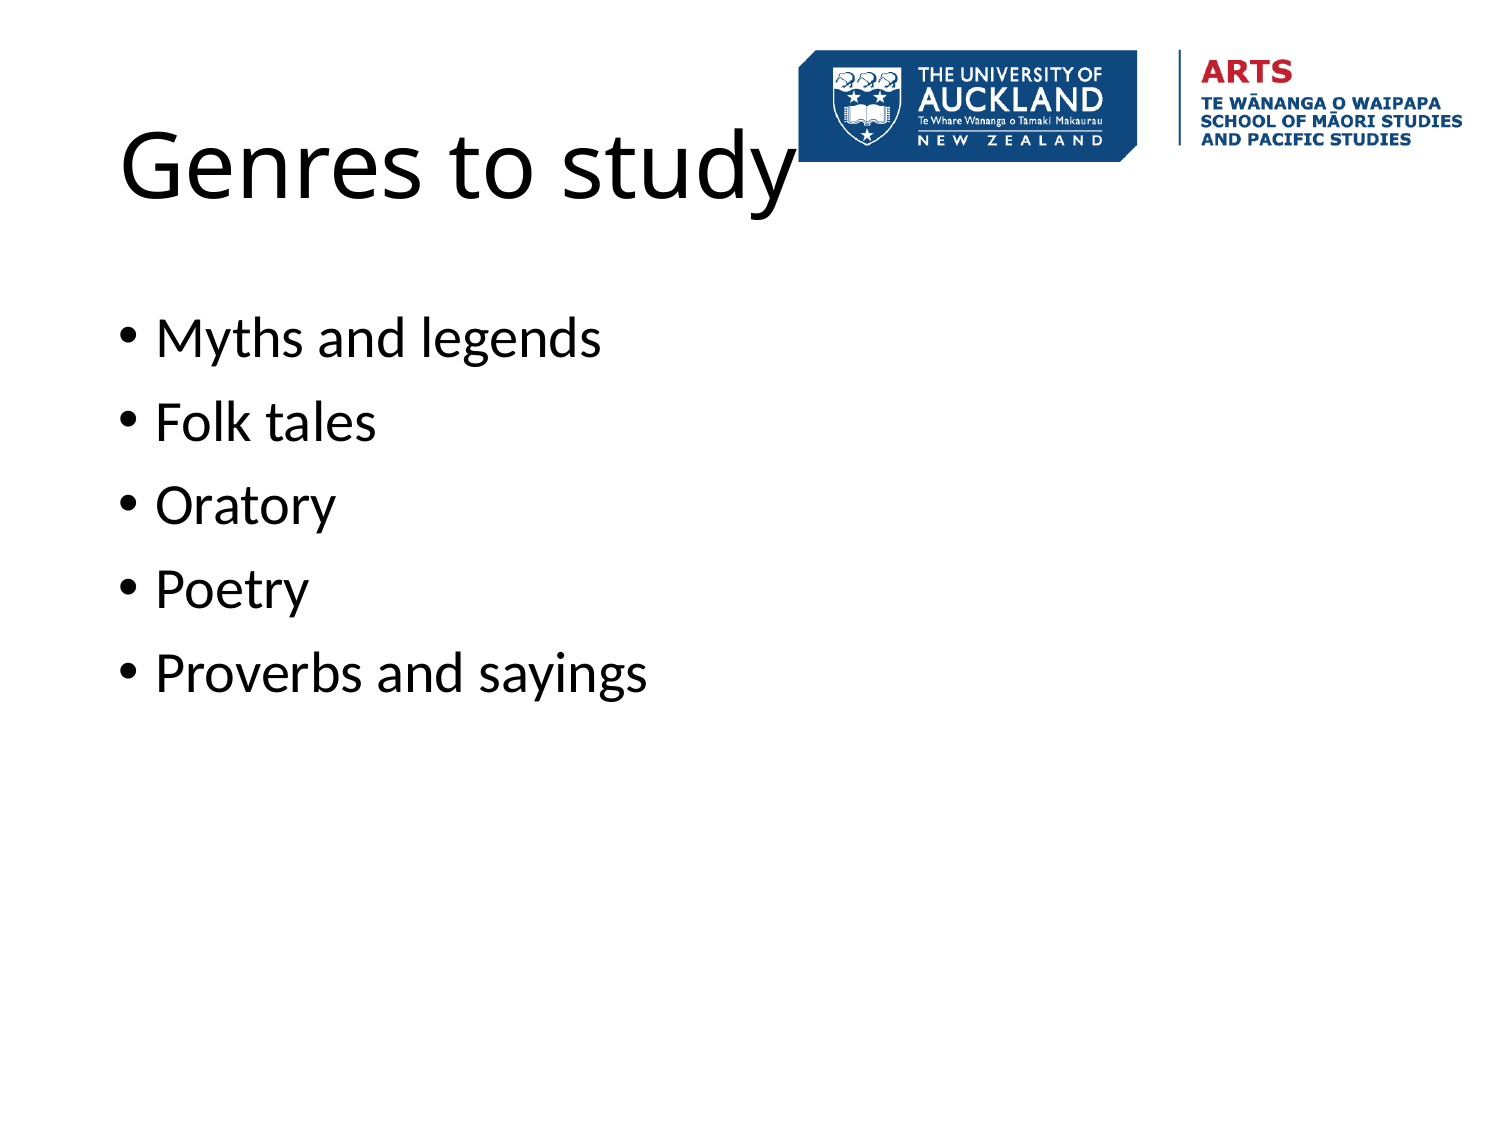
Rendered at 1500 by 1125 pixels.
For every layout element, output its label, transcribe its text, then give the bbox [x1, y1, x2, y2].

list Myths and legends Folk tales Oratory Poetry Proverbs and sayings [103, 299, 1397, 1014]
title Genres to study [103, 59, 1397, 278]
picture [798, 49, 1462, 162]
